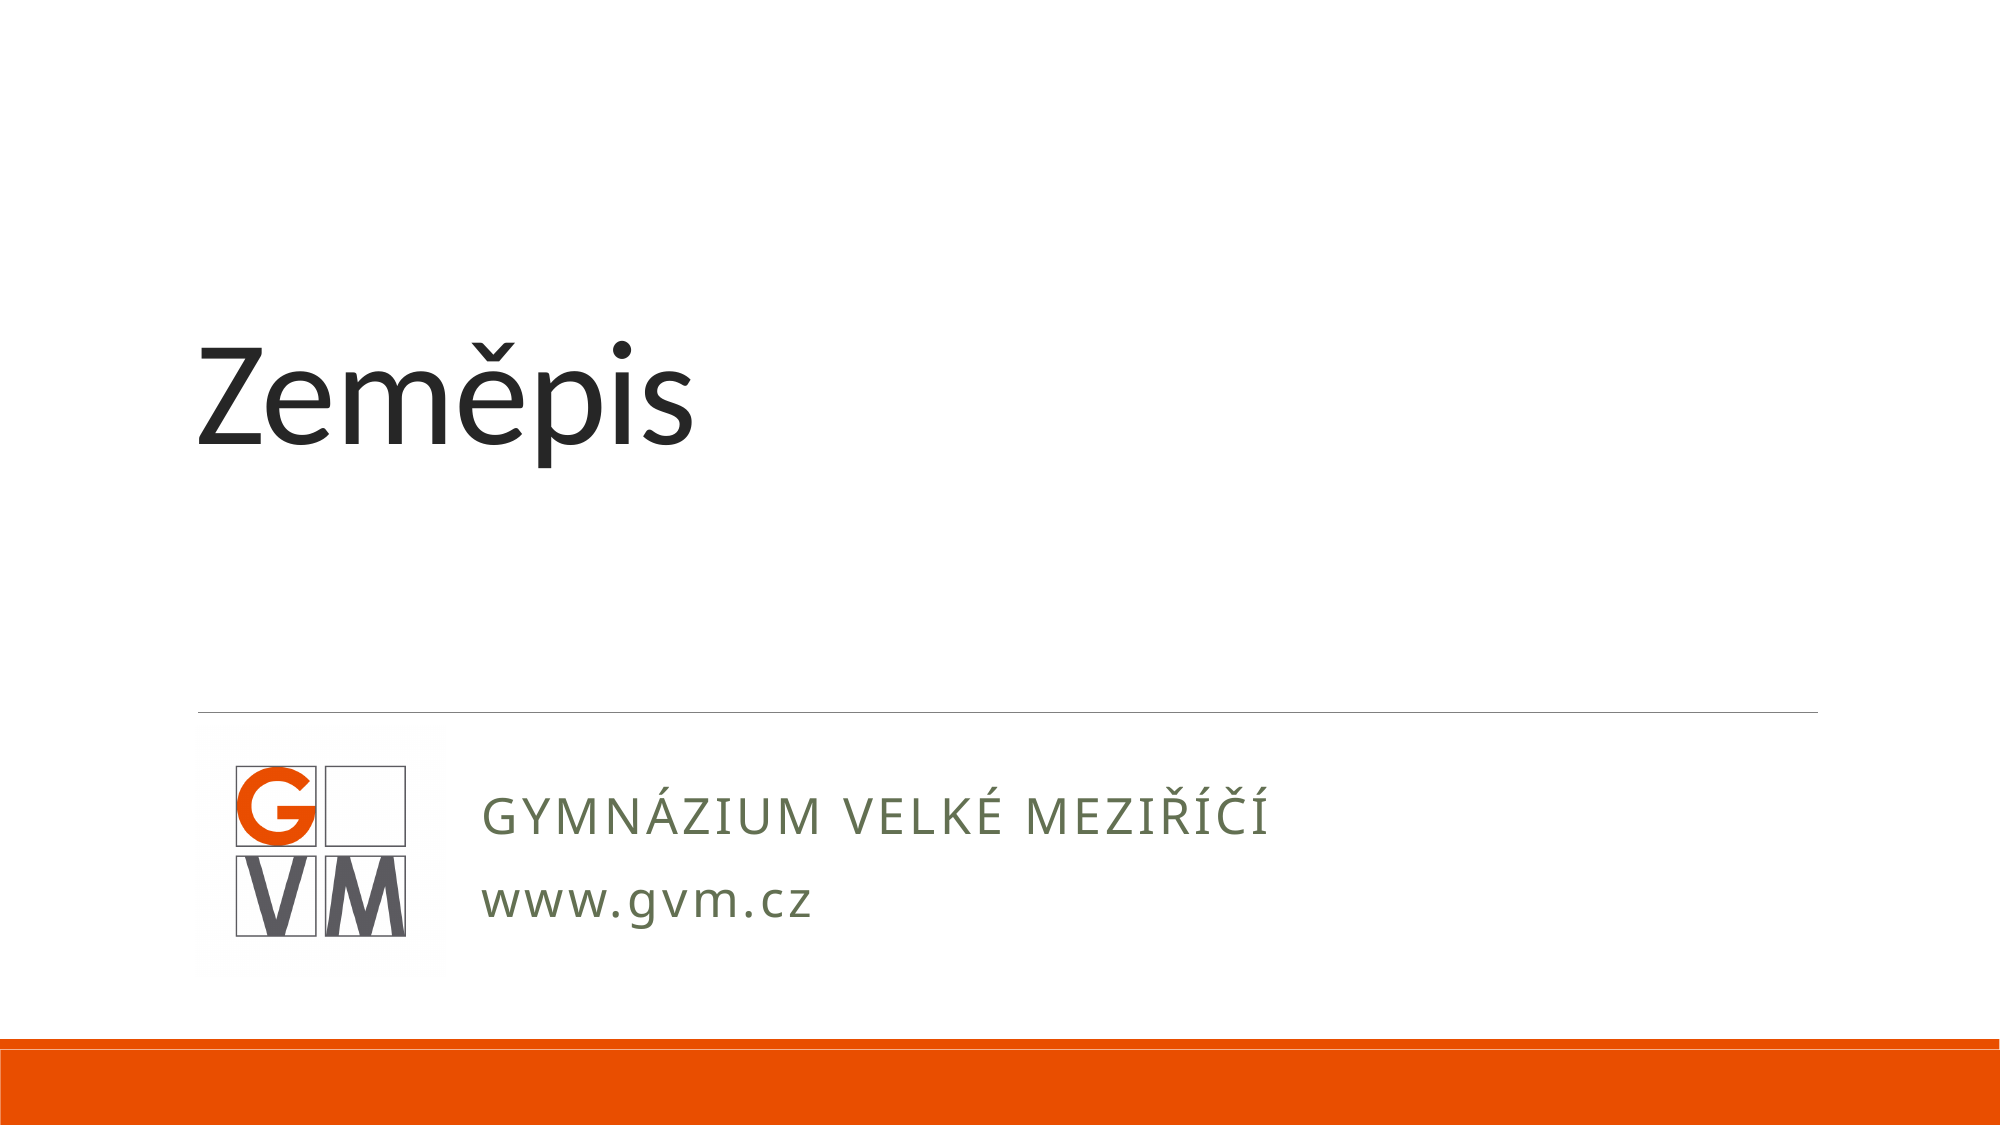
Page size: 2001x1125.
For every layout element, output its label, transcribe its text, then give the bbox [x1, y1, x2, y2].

title Zeměpis [180, 124, 1830, 483]
subtitle Gymnázium Velké meziříčí www.gvm.cz [466, 784, 1805, 972]
picture [194, 725, 446, 977]
